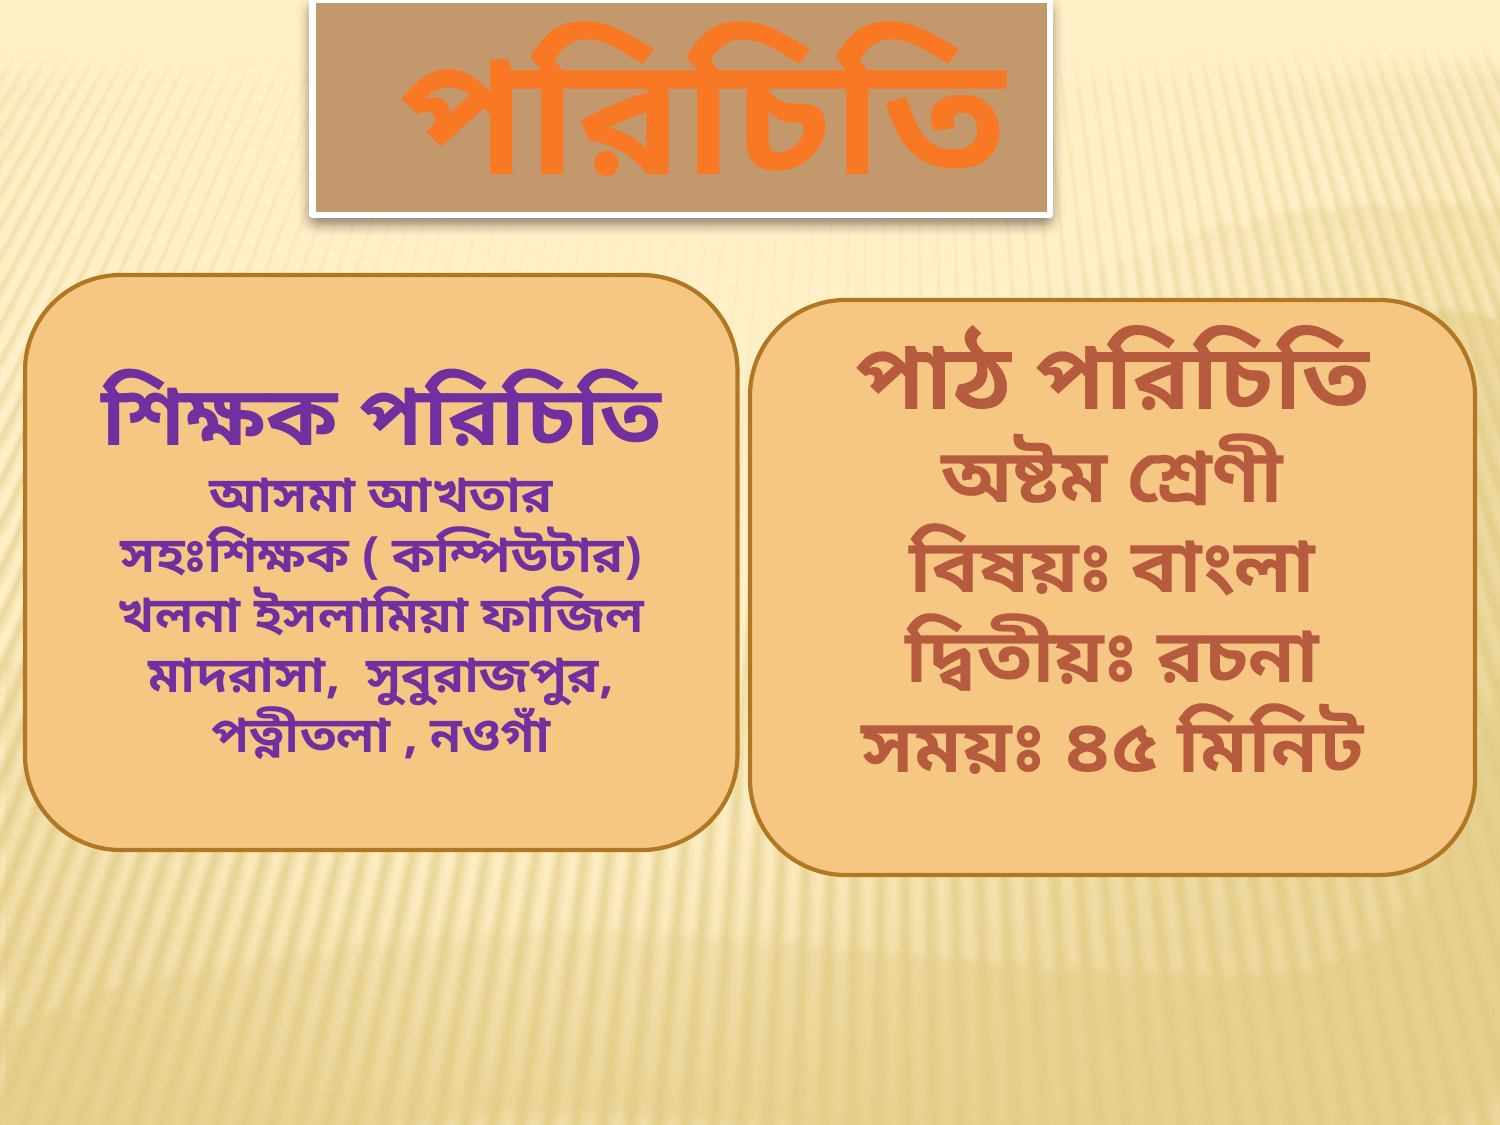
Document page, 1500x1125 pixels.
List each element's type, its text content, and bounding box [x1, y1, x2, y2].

text_box শিক্ষক পরিচিতি আসমা আখতার সহঃশিক্ষক ( কম্পিউটার) খলনা ইসলামিয়া ফাজিল মাদরাসা, সুবুরাজপুর, পত্নীতলা , নওগাঁ [22, 272, 740, 853]
text_box পাঠ পরিচিতি অষ্টম শ্রেণী বিষয়ঃ বাংলা দ্বিতীয়ঃ রচনা সময়ঃ ৪৫ মিনিট [747, 297, 1478, 878]
text_box পরিচিতি [309, 0, 1053, 218]
